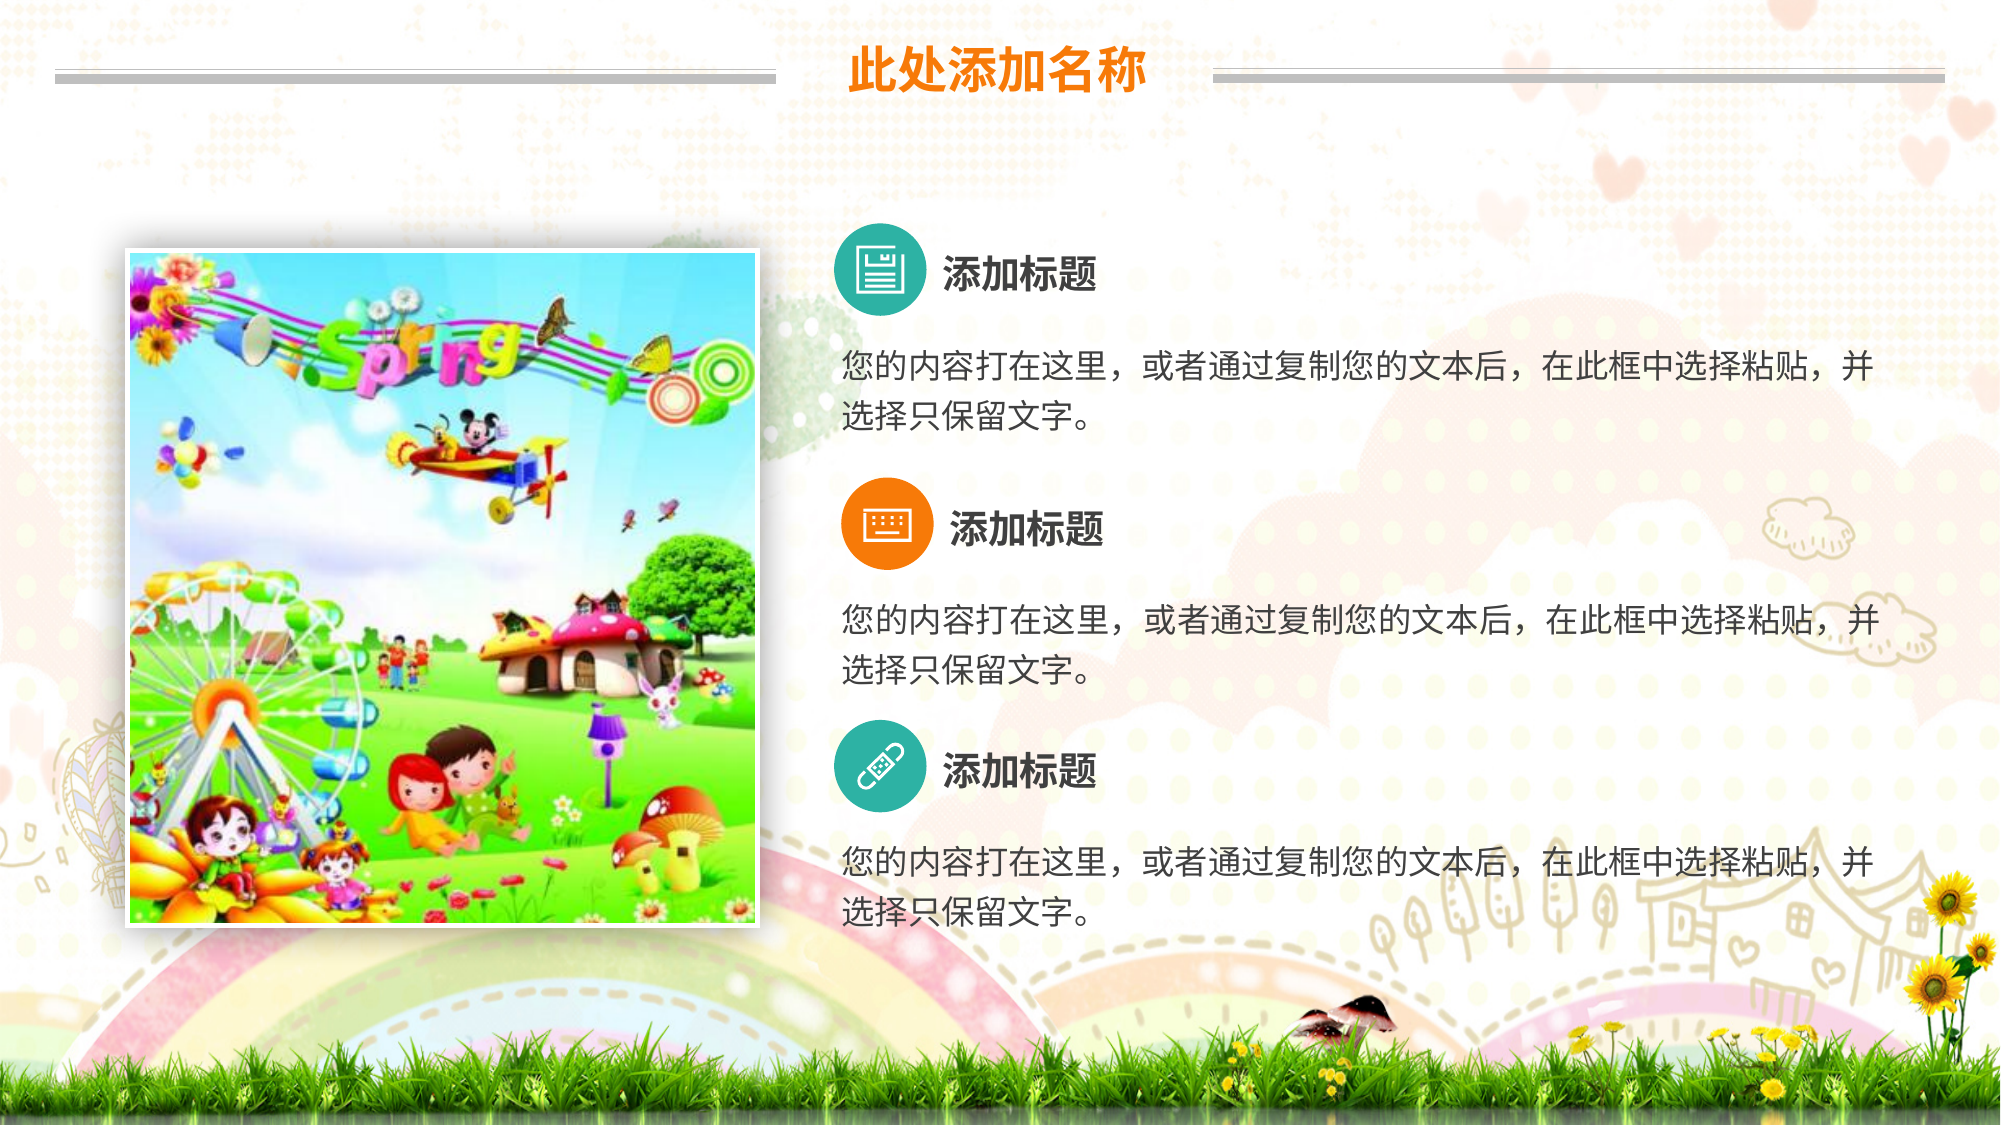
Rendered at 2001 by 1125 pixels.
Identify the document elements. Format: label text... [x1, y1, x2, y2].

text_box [826, 719, 1891, 940]
text_box 此处添加名称 [782, 30, 1213, 106]
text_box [826, 223, 1891, 444]
picture [0, 0, 2001, 1125]
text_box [826, 477, 1898, 698]
